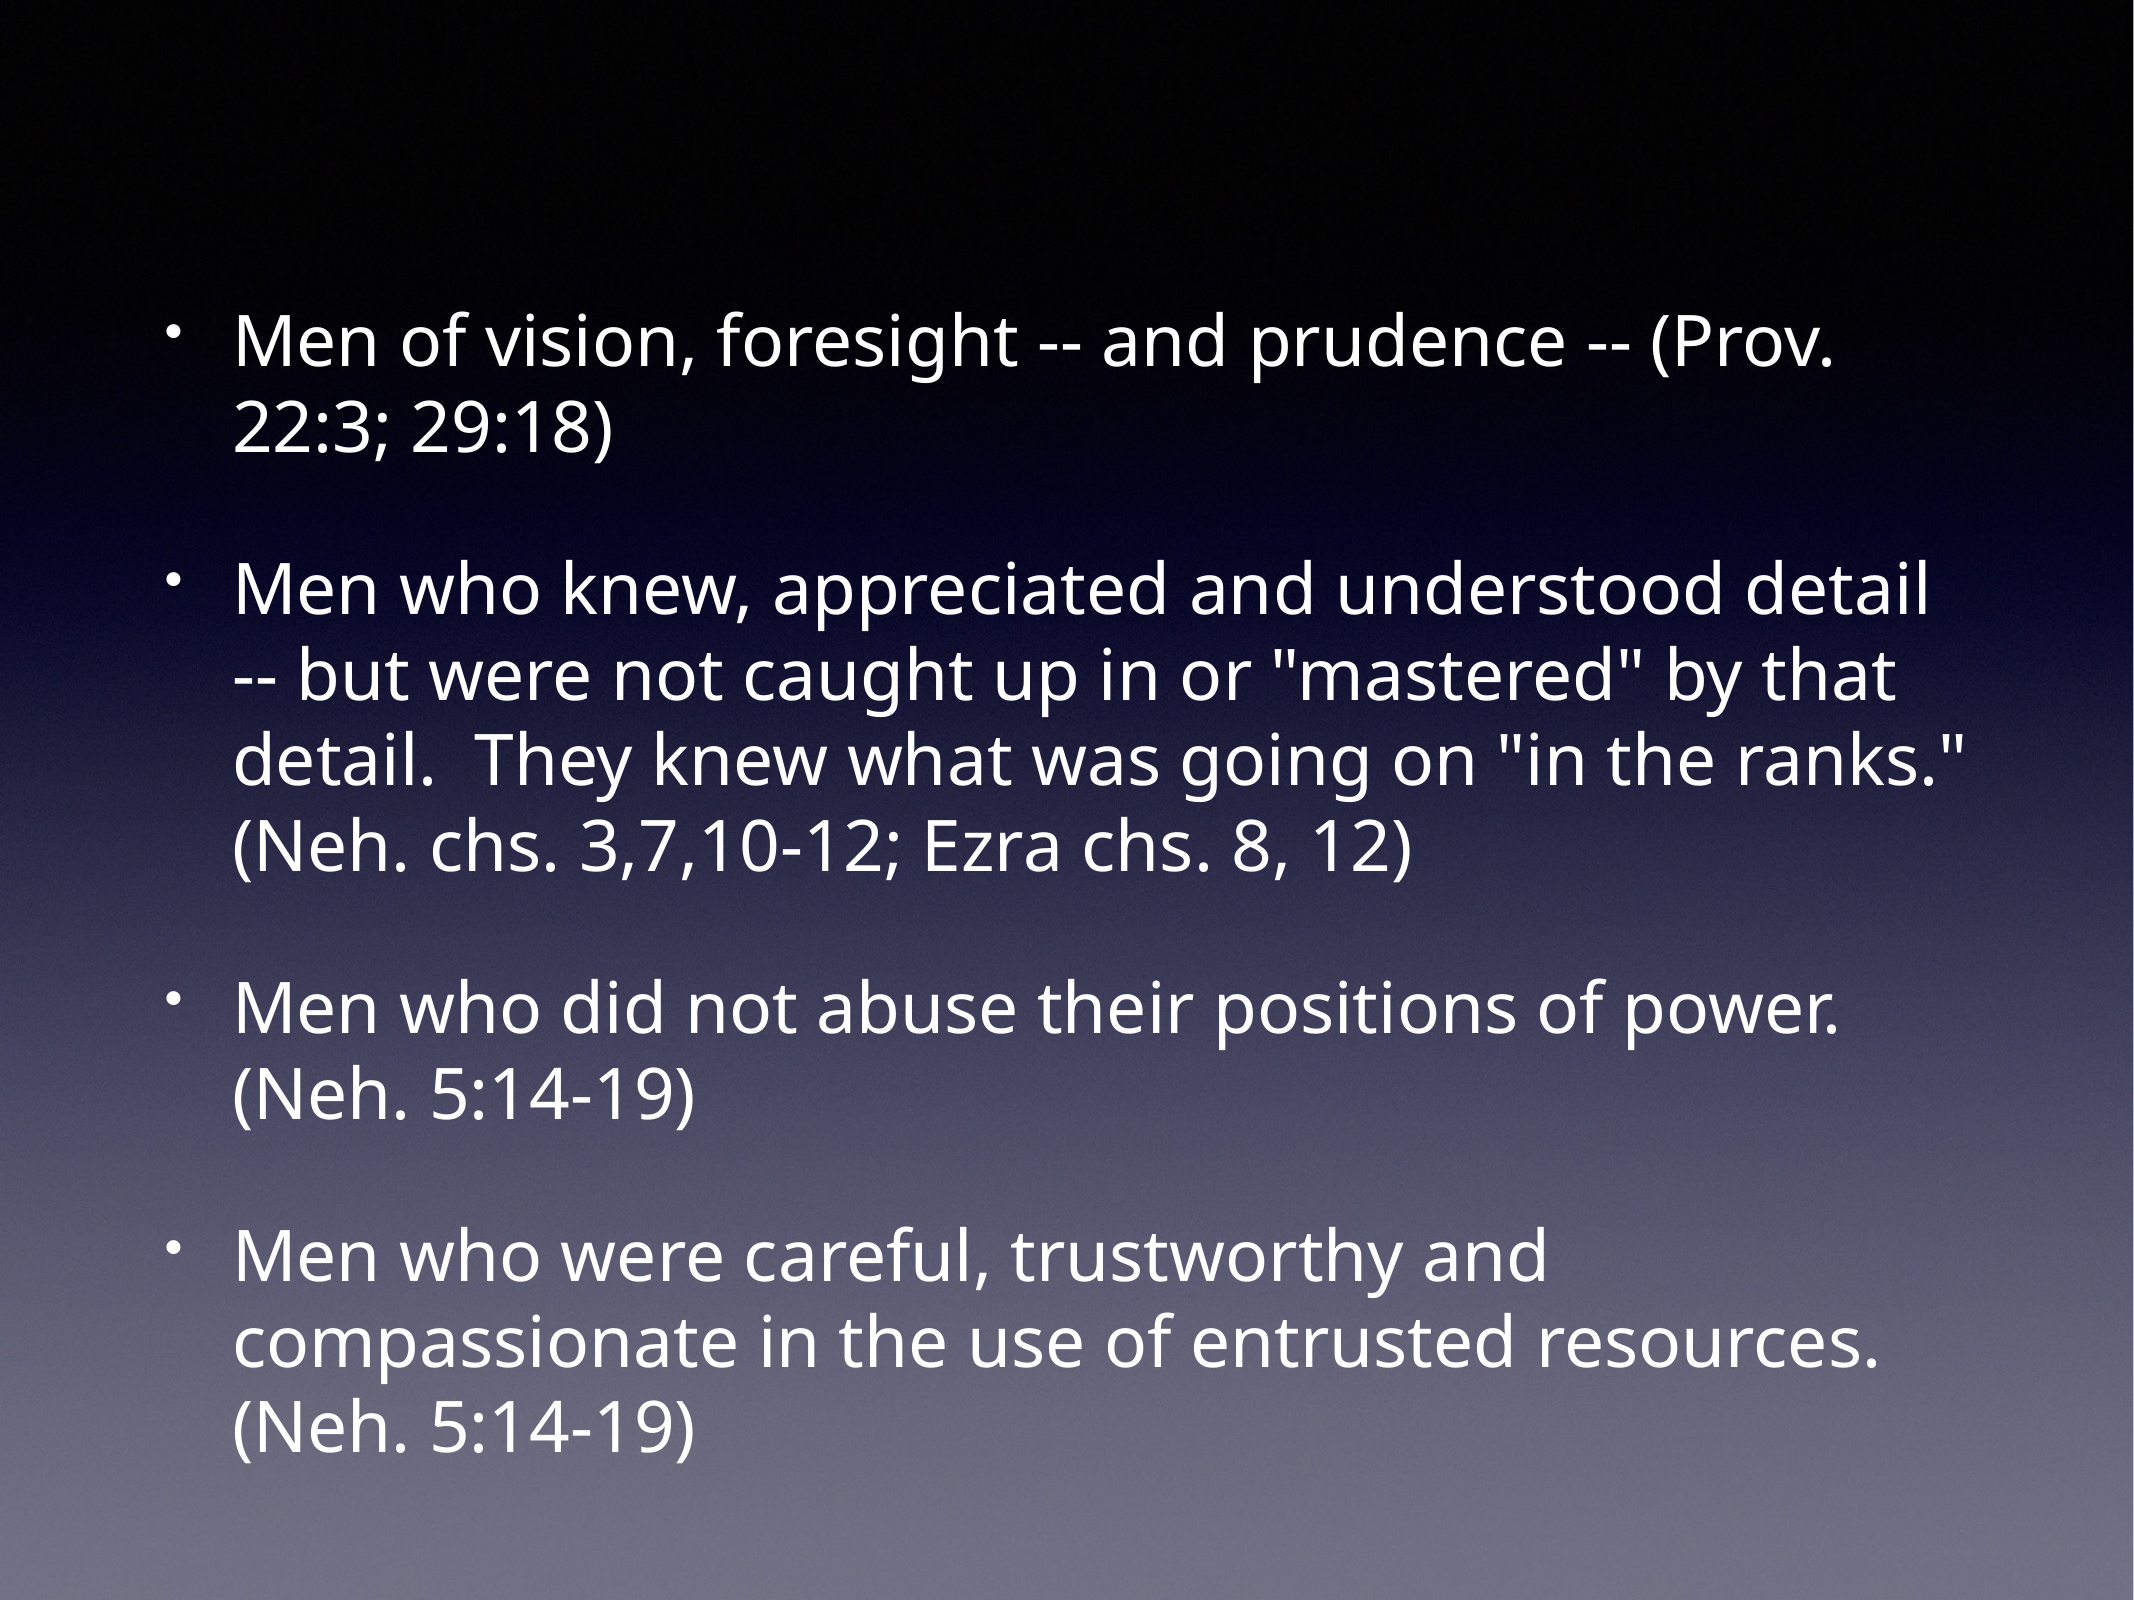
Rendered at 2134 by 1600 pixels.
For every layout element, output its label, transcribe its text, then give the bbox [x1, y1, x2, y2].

list Men of vision, foresight -- and prudence -- (Prov. 22:3; 29:18) Men who knew, appreciated and understood detail -- but were not caught up in or "mastered" by that detail. They knew what was going on "in the ranks." (Neh. chs. 3,7,10-12; Ezra chs. 8, 12) Men who did not abuse their positions of power. (Neh. 5:14-19) Men who were careful, trustworthy and compassionate in the use of entrusted resources. (Neh. 5:14-19) [155, 117, 1978, 1483]
picture [0, 0, 2134, 1600]
